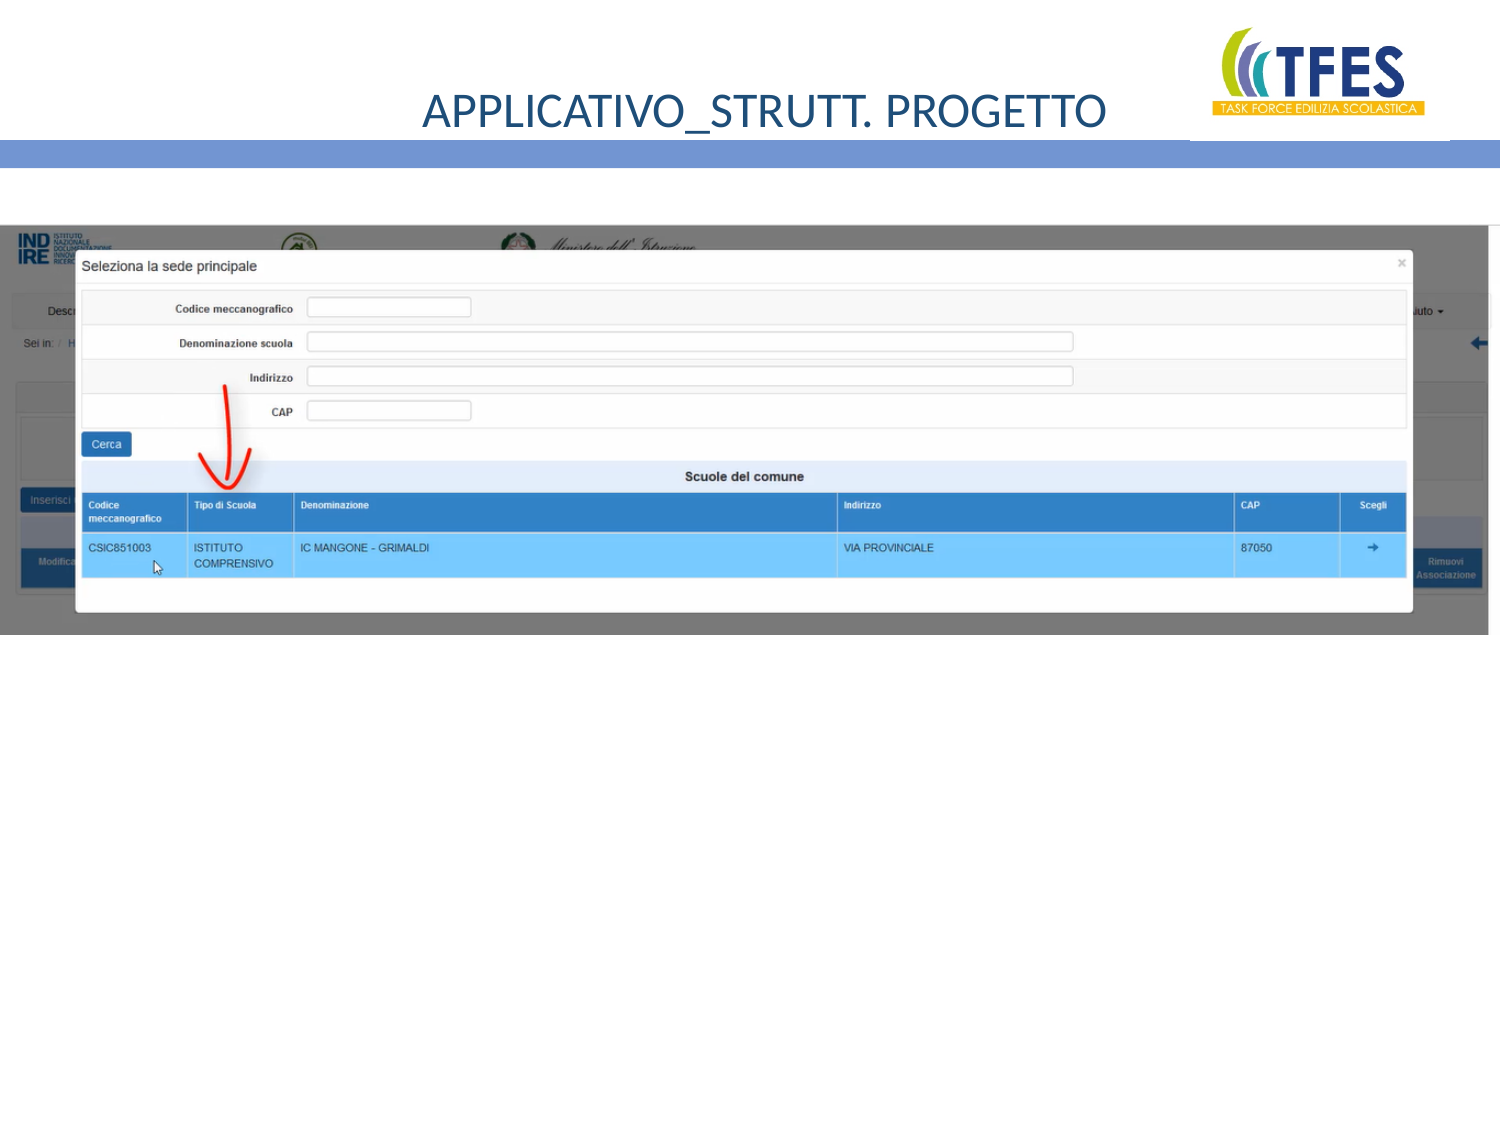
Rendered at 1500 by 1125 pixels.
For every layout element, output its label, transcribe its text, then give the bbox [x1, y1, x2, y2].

text_box APPLICATIVO_STRUTT. PROGETTO [179, 70, 1352, 156]
picture [0, 224, 1500, 635]
picture [1190, 0, 1450, 141]
text_box [0, 140, 1500, 169]
